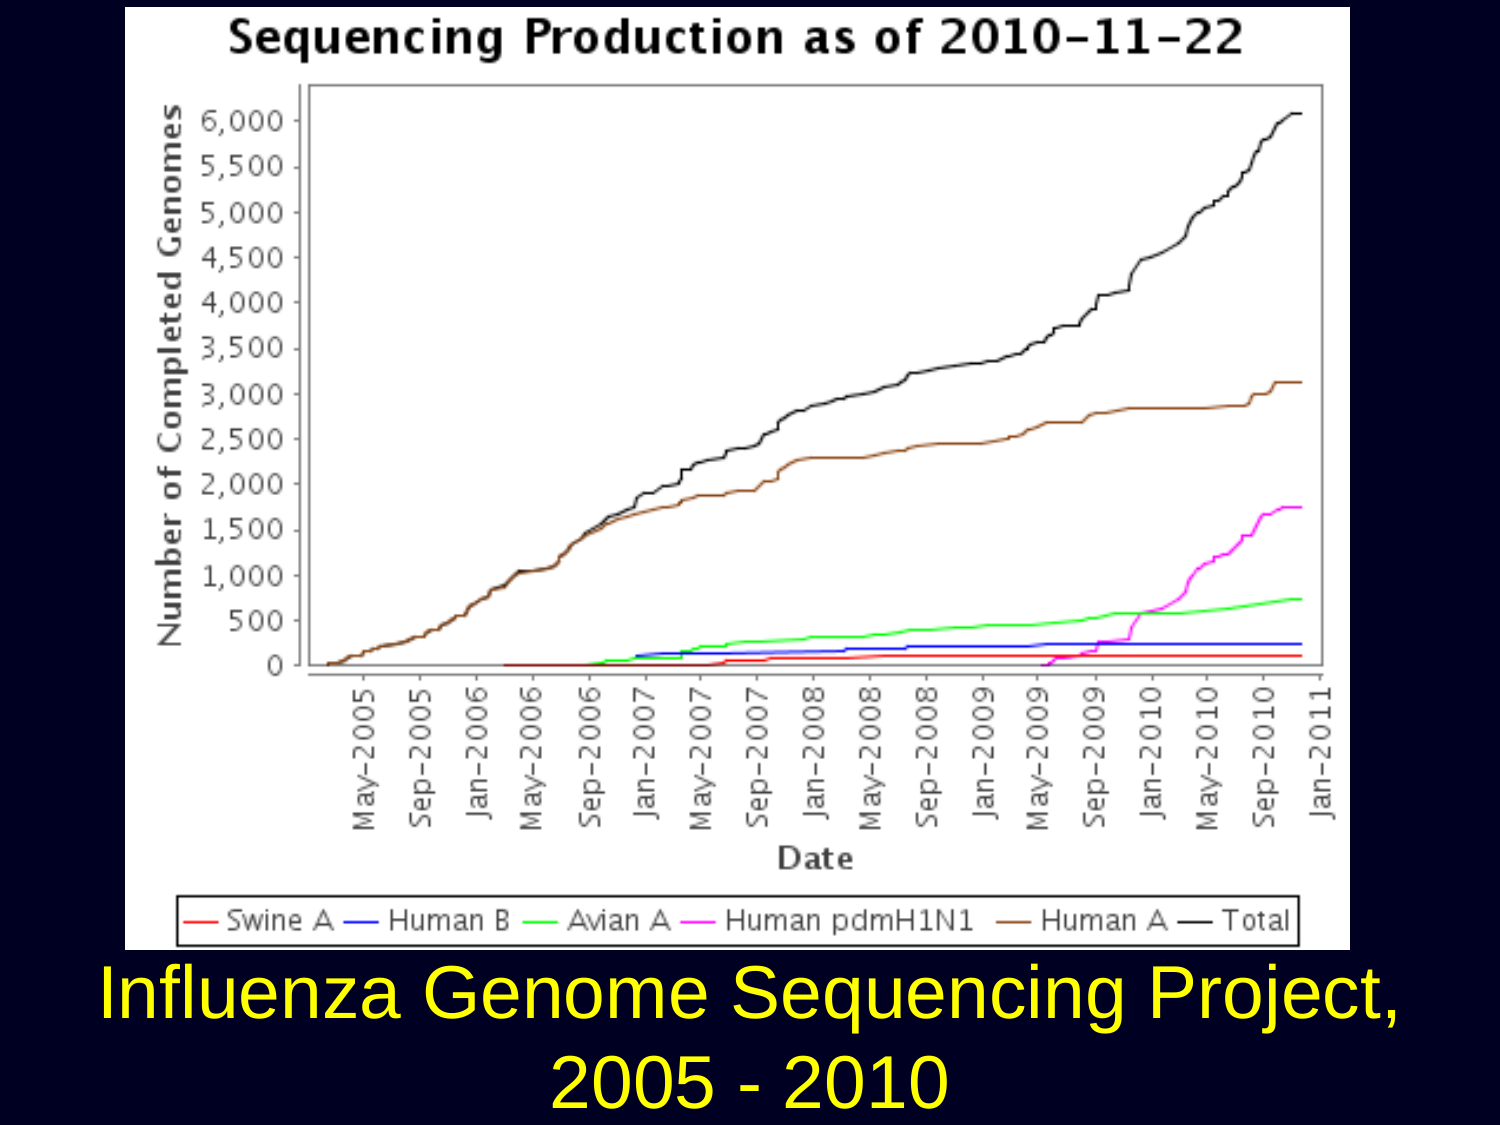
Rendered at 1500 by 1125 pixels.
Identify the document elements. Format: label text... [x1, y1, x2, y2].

text_box Influenza Genome Sequencing Project, 2005 - 2010 [74, 950, 1425, 1118]
picture [124, 7, 1351, 951]
